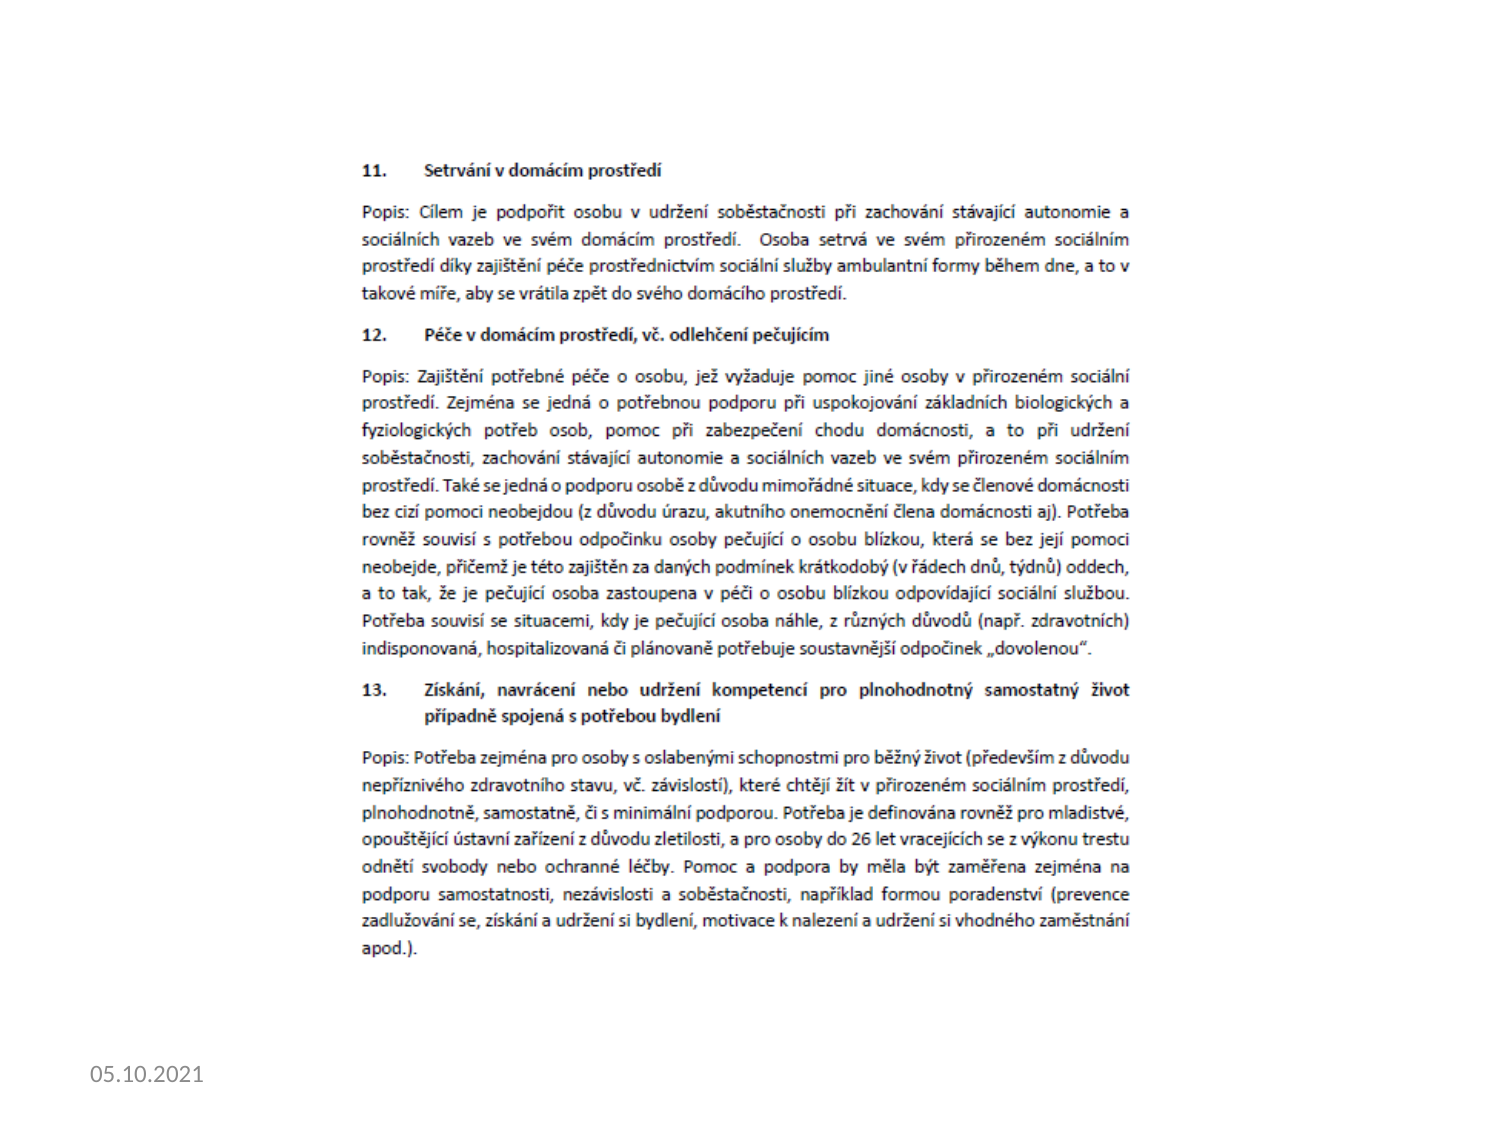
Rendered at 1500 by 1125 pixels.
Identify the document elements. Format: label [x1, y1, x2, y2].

picture [341, 146, 1159, 979]
slide_number [75, 1042, 425, 1103]
